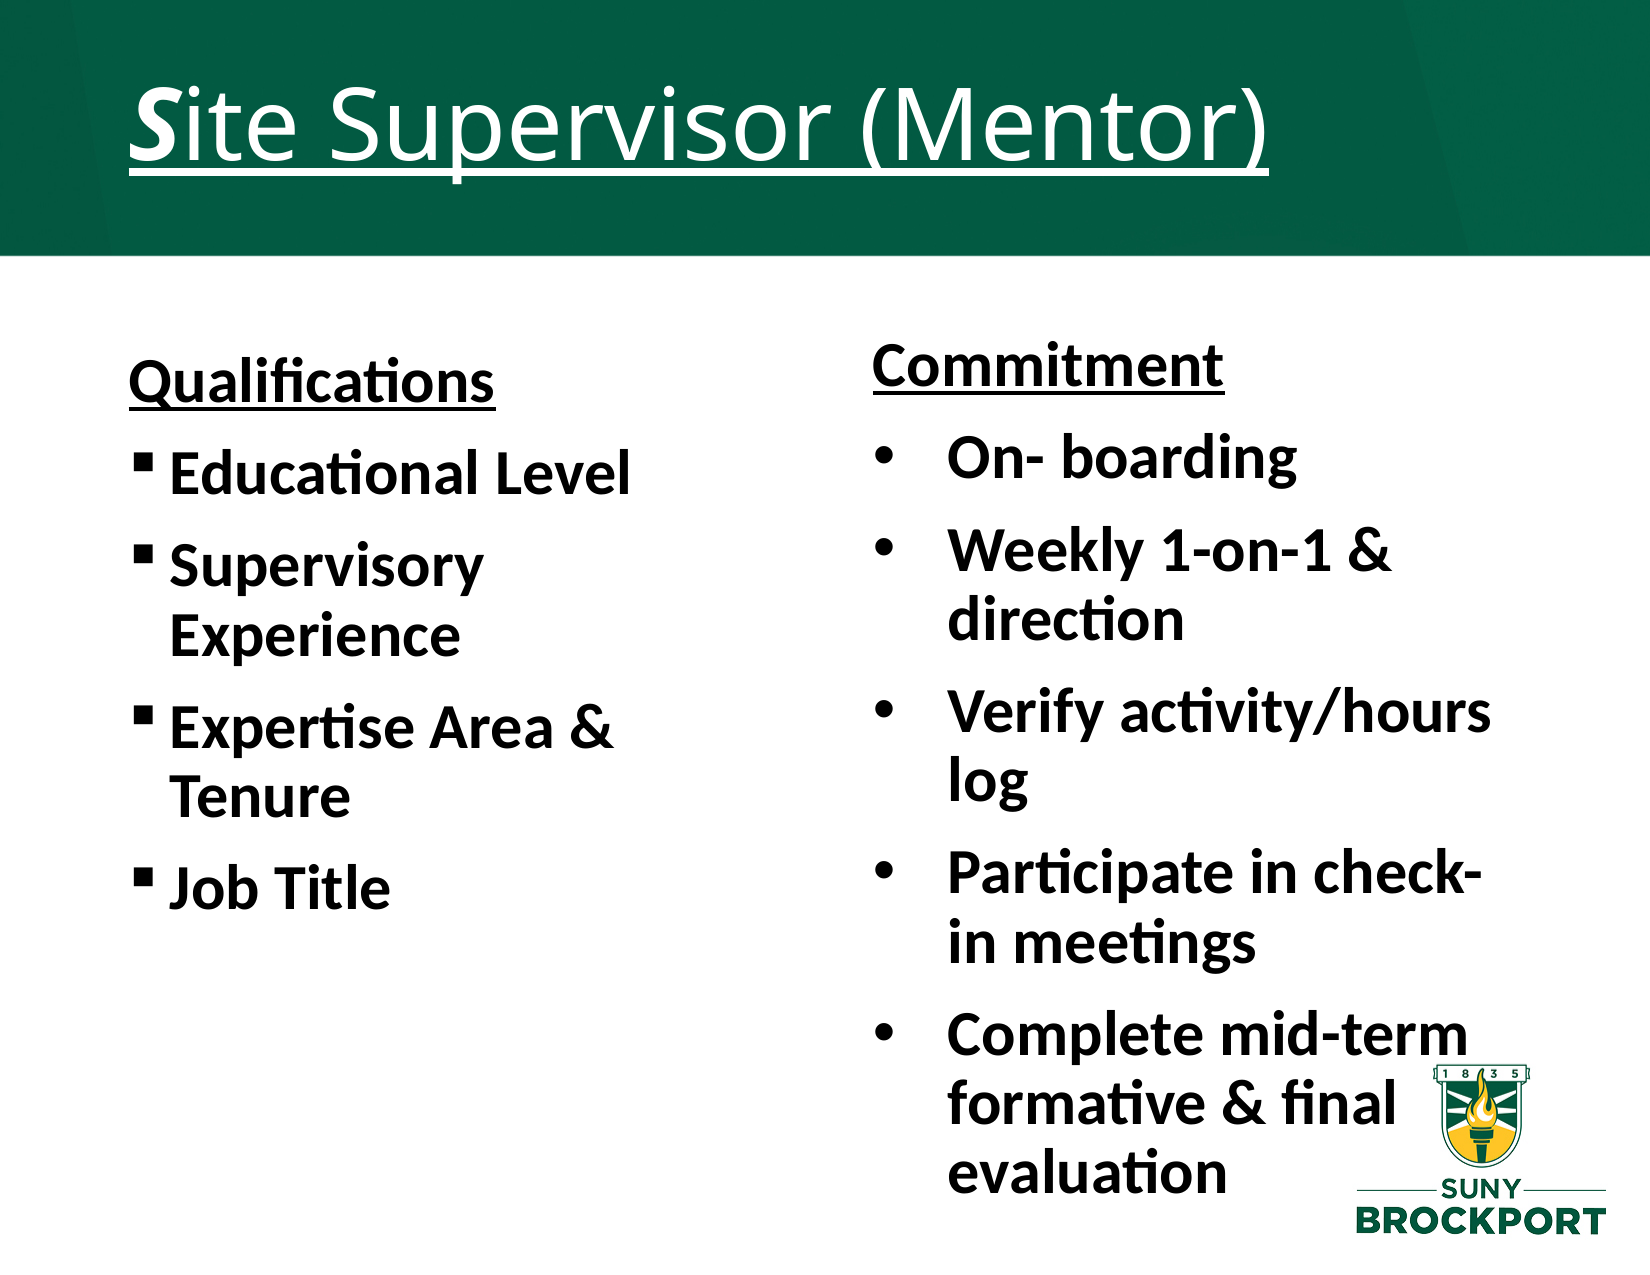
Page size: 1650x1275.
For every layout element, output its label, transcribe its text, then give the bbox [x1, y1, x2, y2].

picture [0, 0, 1650, 1275]
list Qualifications Educational Level Supervisory Experience Expertise Area & Tenure Job Title [113, 339, 711, 1149]
title Site Supervisor (Mentor) [113, 4, 1537, 252]
text_box Commitment On- boarding Weekly 1-on-1 & direction Verify activity/hours log Participate in check-in meetings Complete mid-term formative & final evaluation [858, 323, 1537, 1216]
